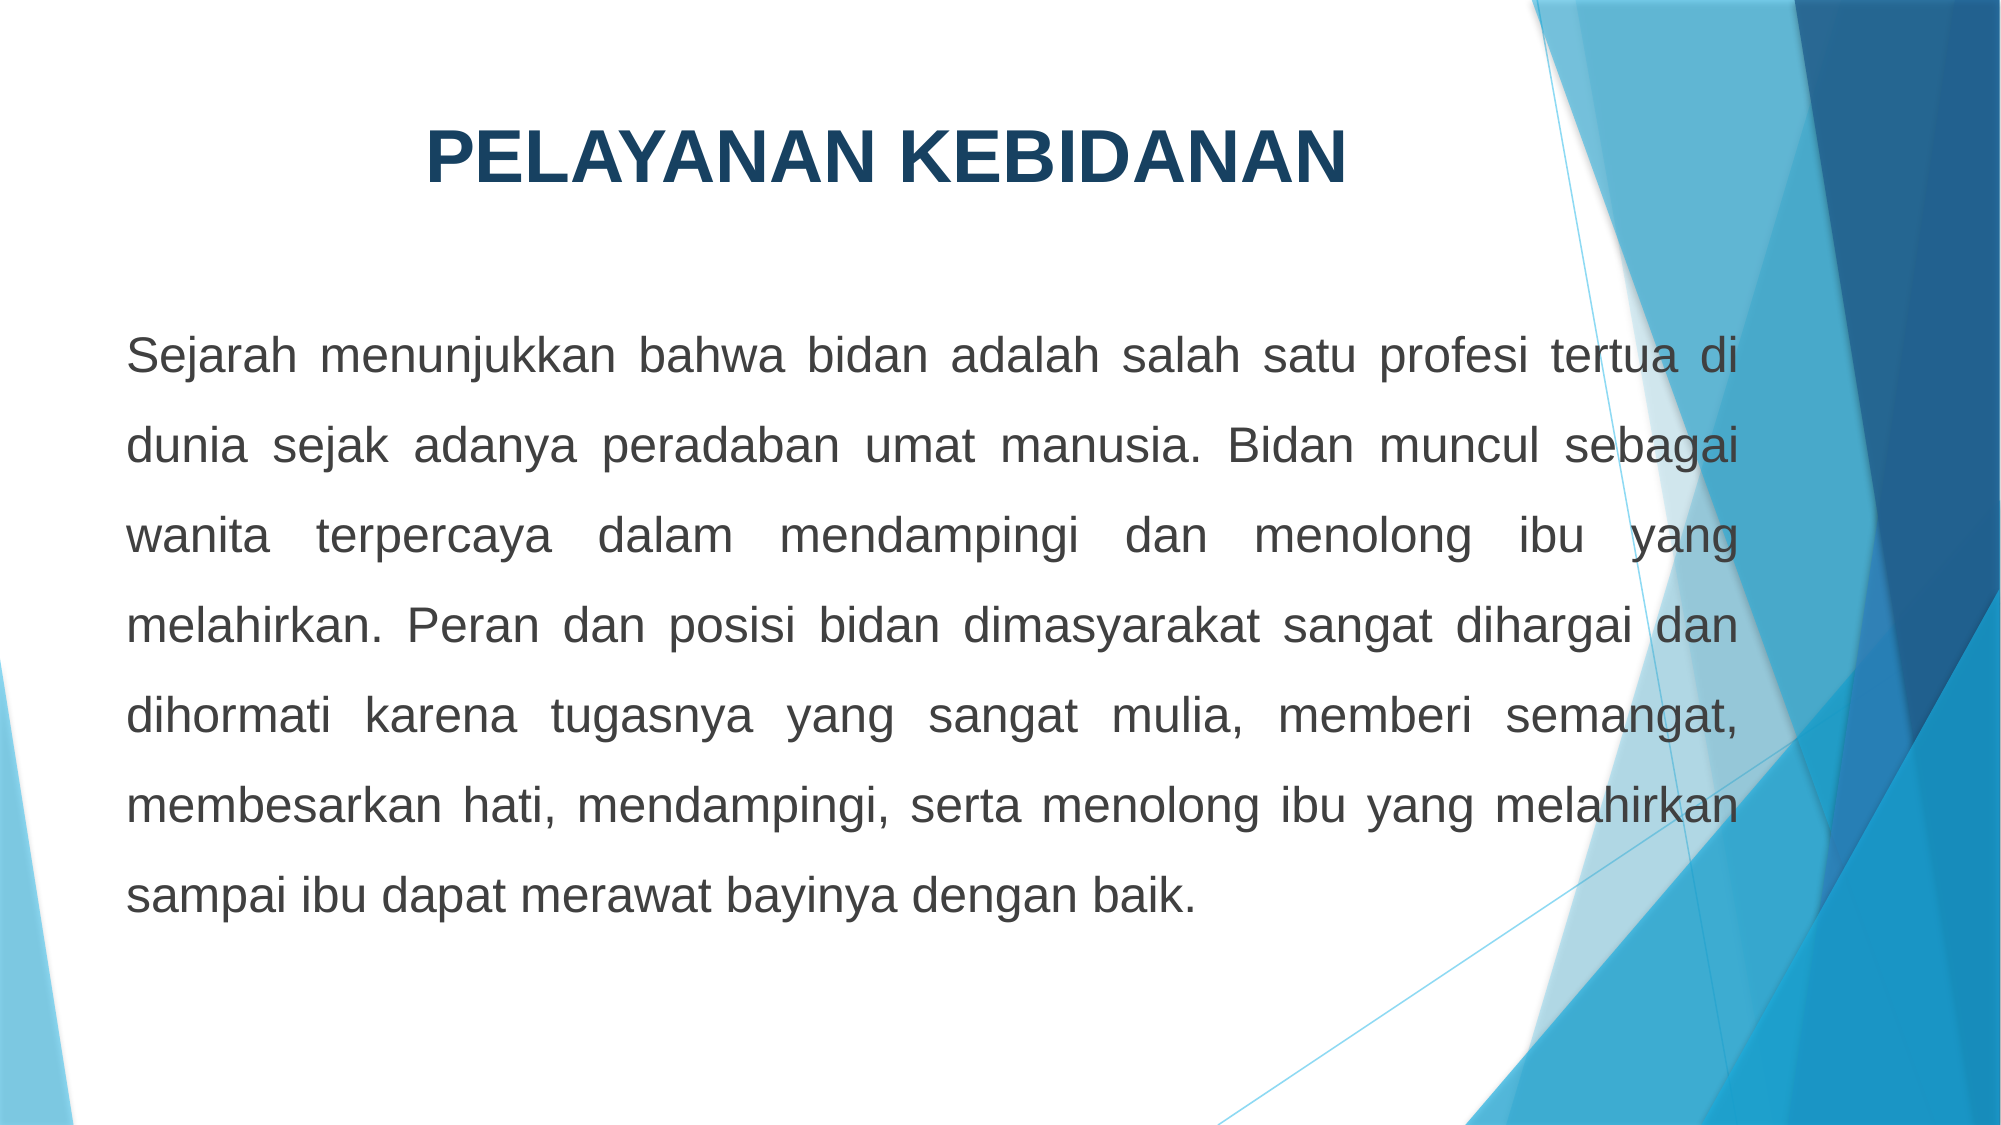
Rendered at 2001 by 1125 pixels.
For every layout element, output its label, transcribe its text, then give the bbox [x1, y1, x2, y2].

list Sejarah menunjukkan bahwa bidan adalah salah satu profesi tertua di dunia sejak adanya peradaban umat manusia. Bidan muncul sebagai wanita terpercaya dalam mendampingi dan menolong ibu yang melahirkan. Peran dan posisi bidan dimasyarakat sangat dihargai dan dihormati karena tugasnya yang sangat mulia, memberi semangat, membesarkan hati, mendampingi, serta menolong ibu yang melahirkan sampai ibu dapat merawat bayinya dengan baik. [111, 284, 1755, 976]
title PELAYANAN KEBIDANAN [341, 99, 1433, 230]
